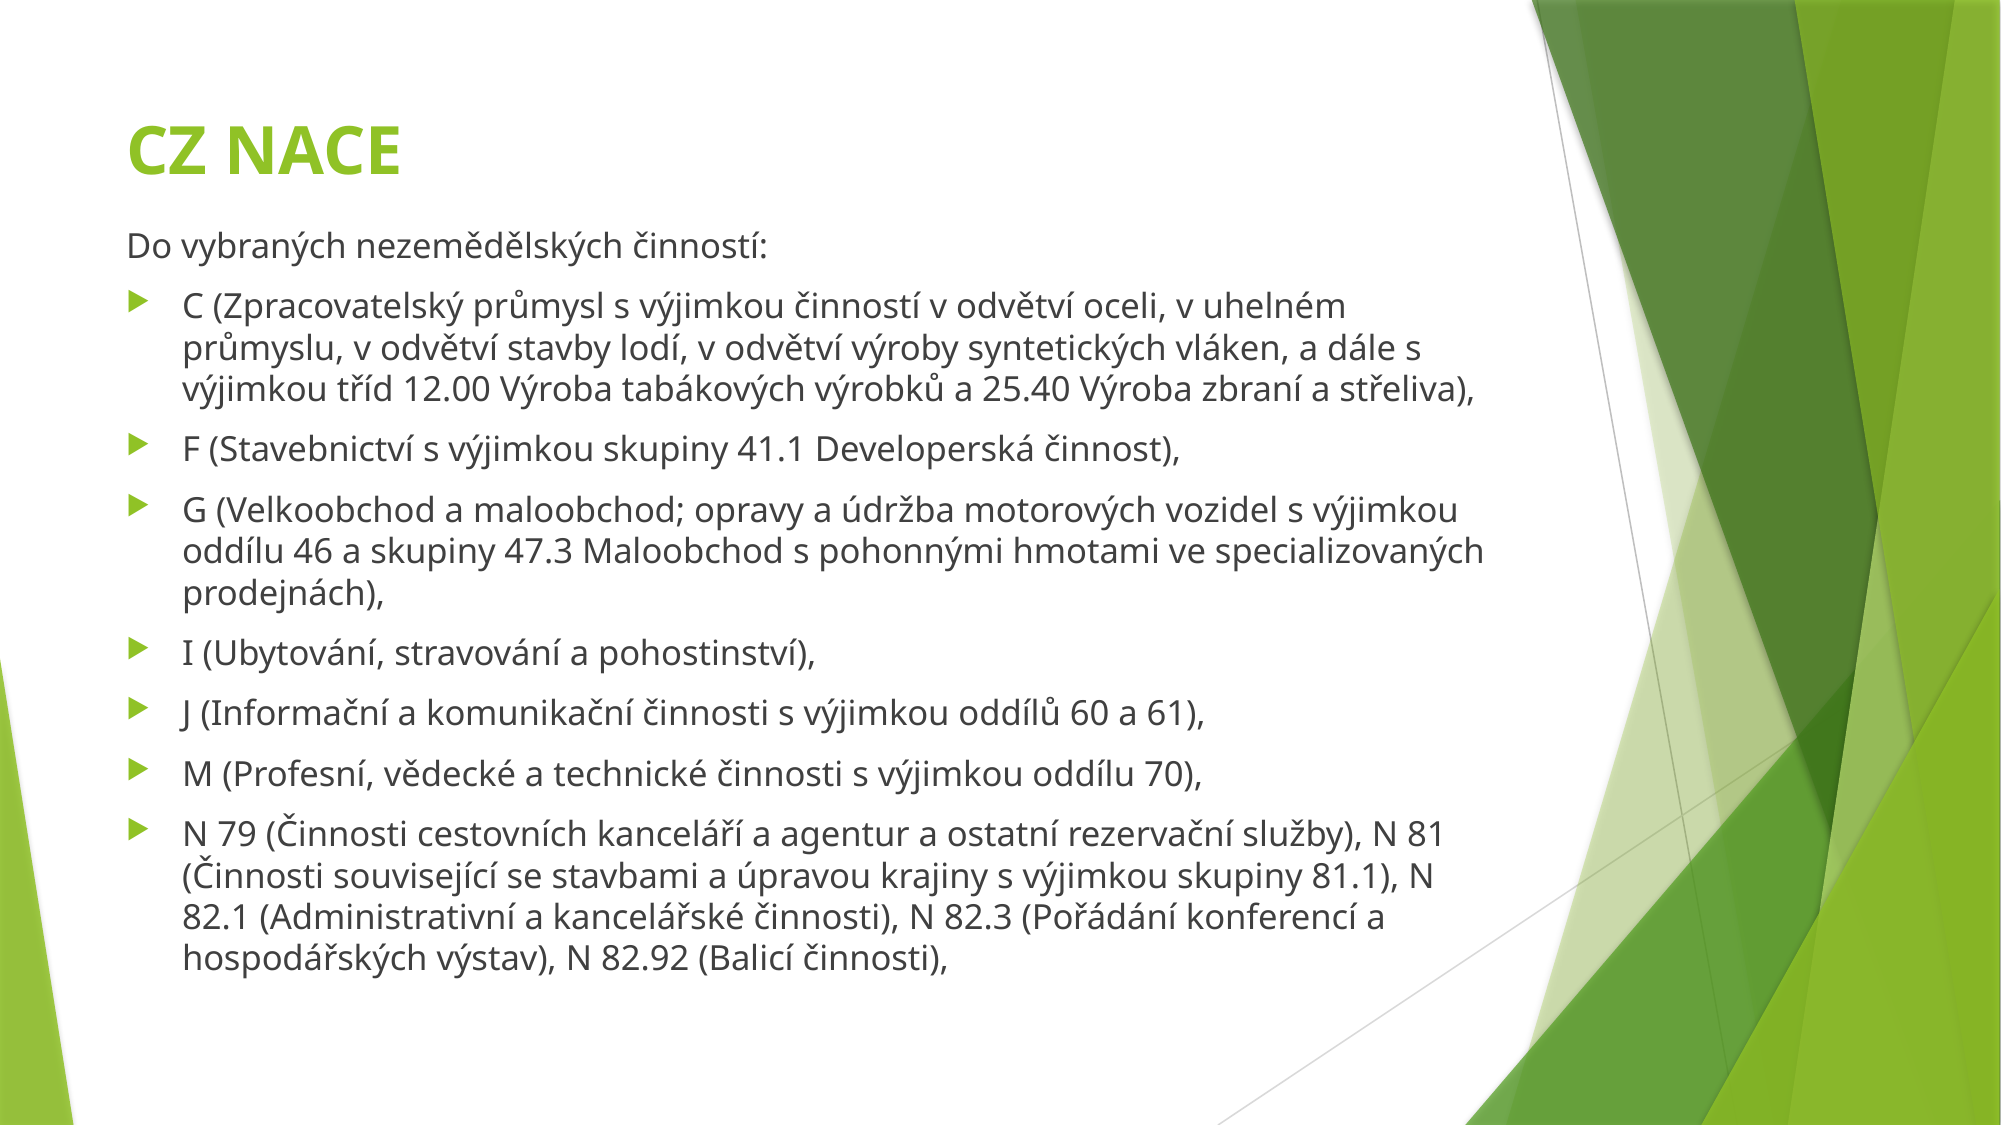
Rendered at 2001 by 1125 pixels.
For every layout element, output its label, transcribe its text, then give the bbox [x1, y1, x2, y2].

title CZ NACE [111, 99, 1522, 216]
list Do vybraných nezemědělských činností: C (Zpracovatelský průmysl s výjimkou činností v odvětví oceli, v uhelném průmyslu, v odvětví stavby lodí, v odvětví výroby syntetických vláken, a dále s výjimkou tříd 12.00 Výroba tabákových výrobků a 25.40 Výroba zbraní a střeliva), F (Stavebnictví s výjimkou skupiny 41.1 Developerská činnost), G (Velkoobchod a maloobchod; opravy a údržba motorových vozidel s výjimkou oddílu 46 a skupiny 47.3 Maloobchod s pohonnými hmotami ve specializovaných prodejnách), I (Ubytování, stravování a pohostinství), J (Informační a komunikační činnosti s výjimkou oddílů 60 a 61), M (Profesní, vědecké a technické činnosti s výjimkou oddílu 70), N 79 (Činnosti cestovních kanceláří a agentur a ostatní rezervační služby), N 81 (Činnosti související se stavbami a úpravou krajiny s výjimkou skupiny 81.1), N 82.1 (Administrativní a kancelářské činnosti), N 82.3 (Pořádání konferencí a hospodářských výstav), N 82.92 (Balicí činnosti), [111, 216, 1522, 992]
